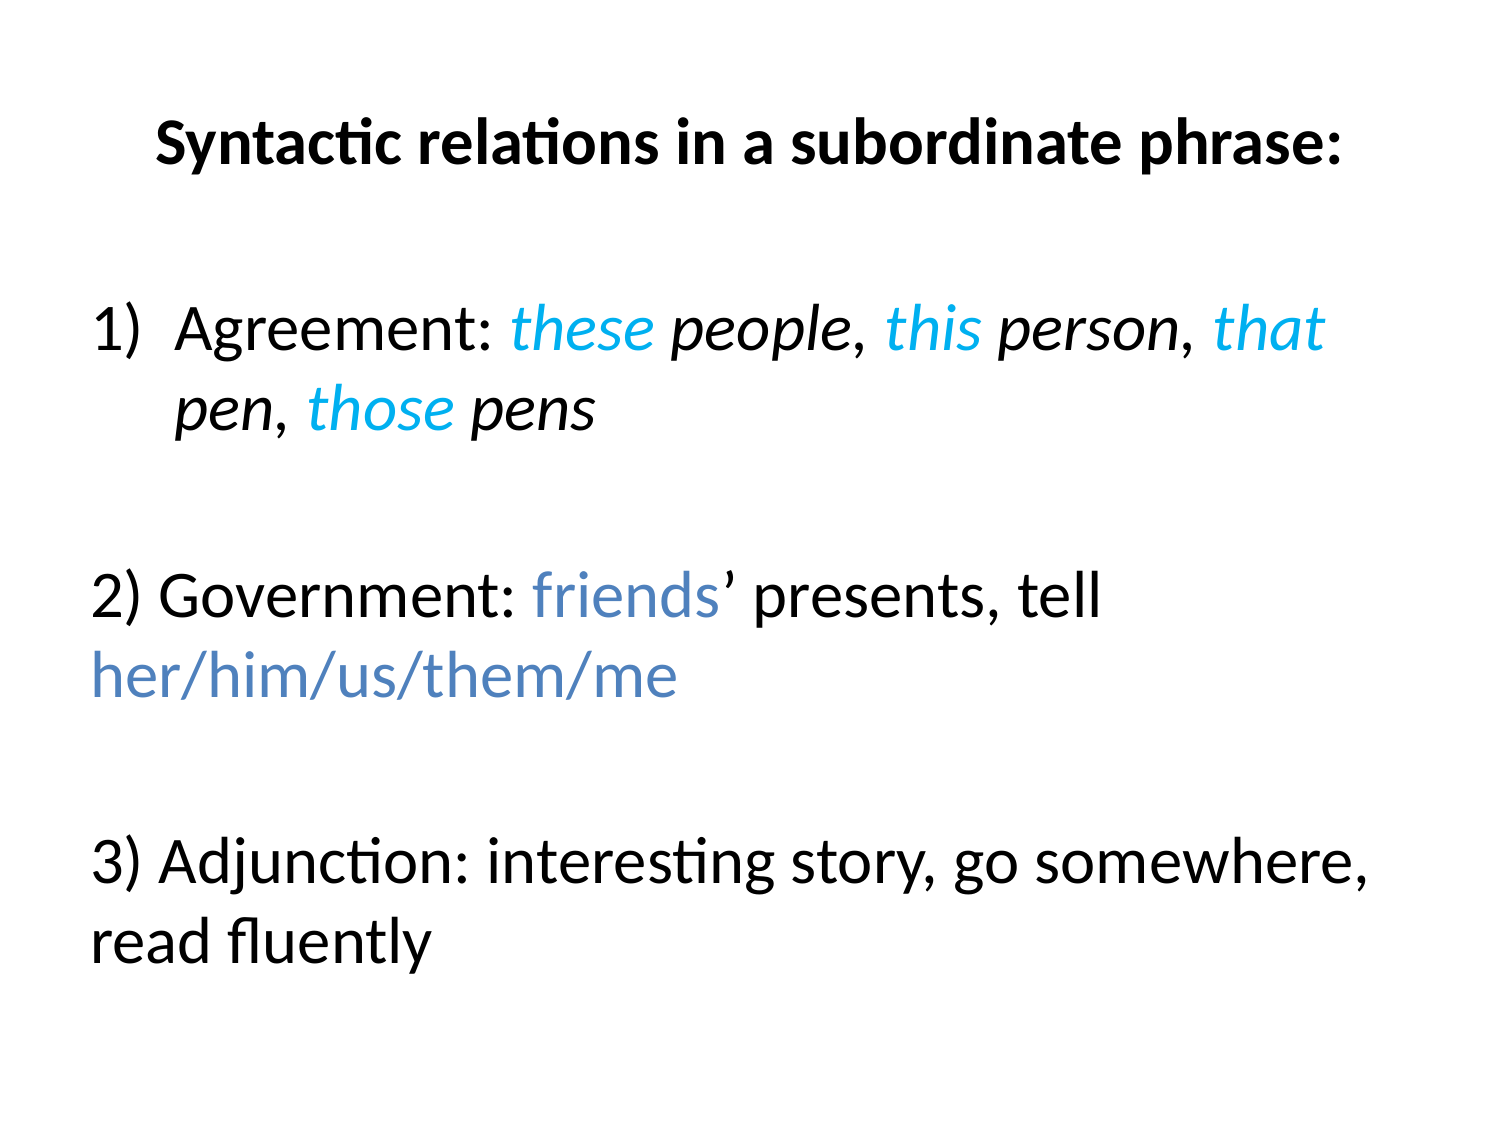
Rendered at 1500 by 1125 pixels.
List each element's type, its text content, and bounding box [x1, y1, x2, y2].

list Syntactic relations in a subordinate phrase: Agreement: these people, this person, that pen, those pens 2) Government: friends’ presents, tell her/him/us/them/me 3) Adjunction: interesting story, go somewhere, read fluently [75, 90, 1425, 1005]
